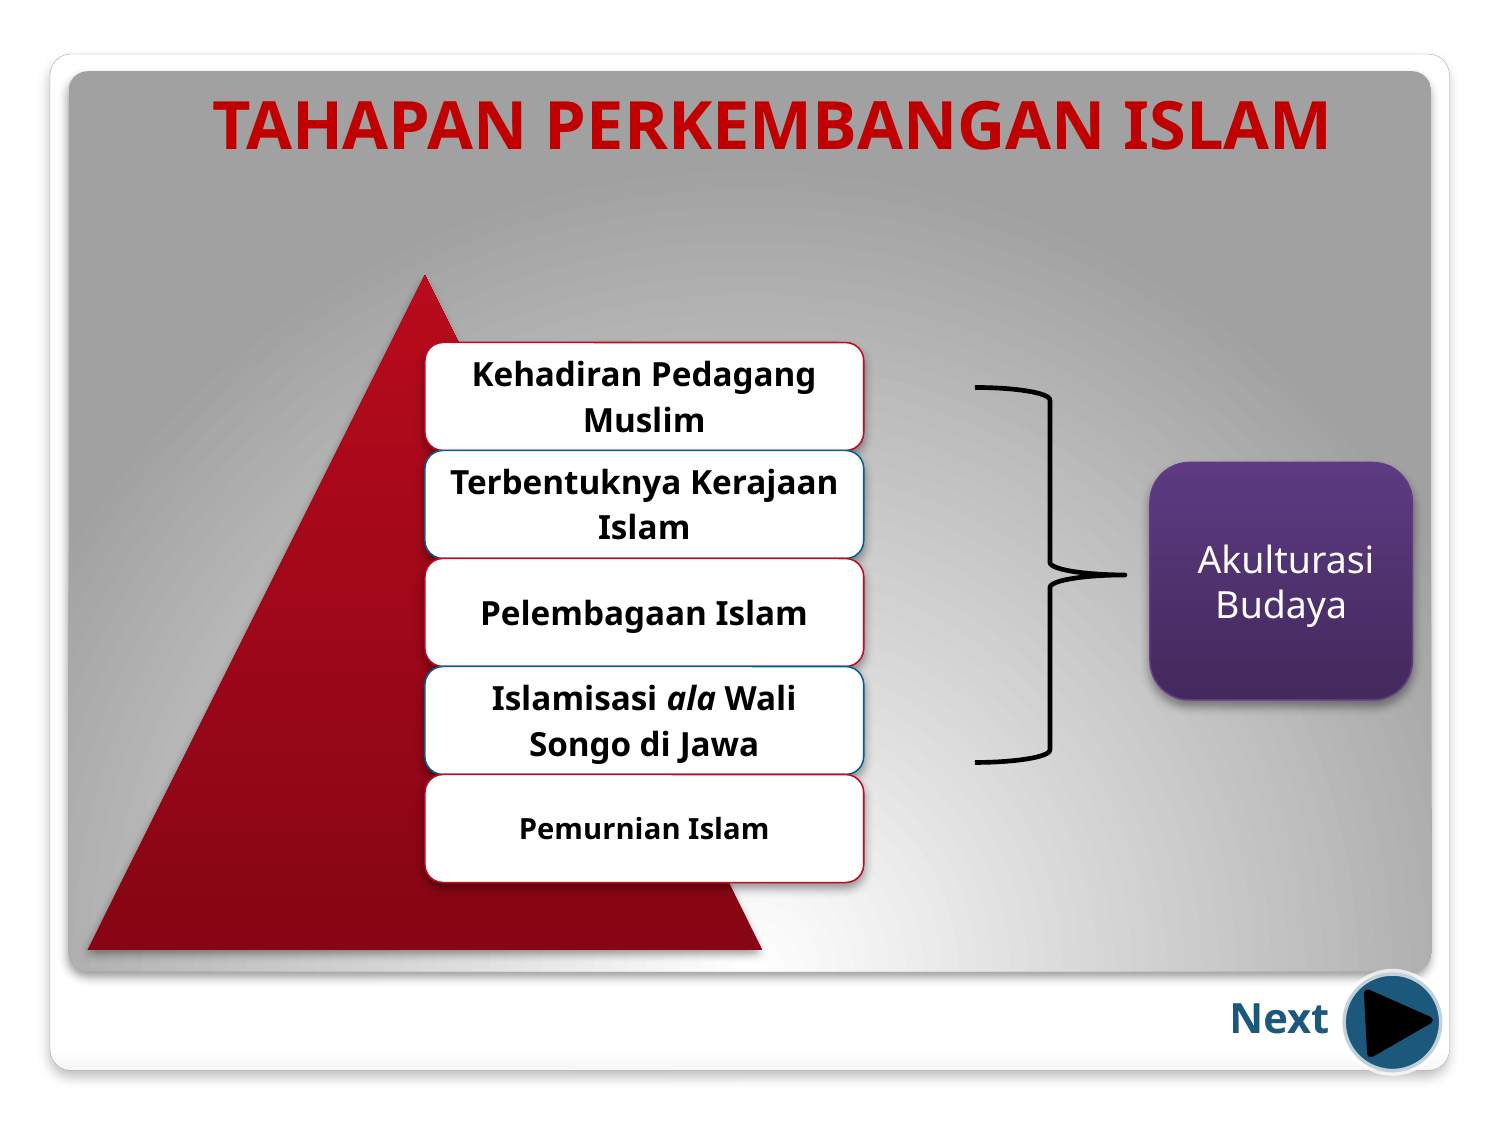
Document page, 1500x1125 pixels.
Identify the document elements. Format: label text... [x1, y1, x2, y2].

text_box Akulturasi Budaya [1149, 461, 1414, 701]
text_box [1096, 573, 1126, 577]
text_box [87, 274, 1088, 951]
text_box Next [1214, 984, 1334, 1050]
text_box TAHAPAN PERKEMBANGAN ISLAM [196, 74, 1349, 170]
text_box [1342, 972, 1443, 1073]
